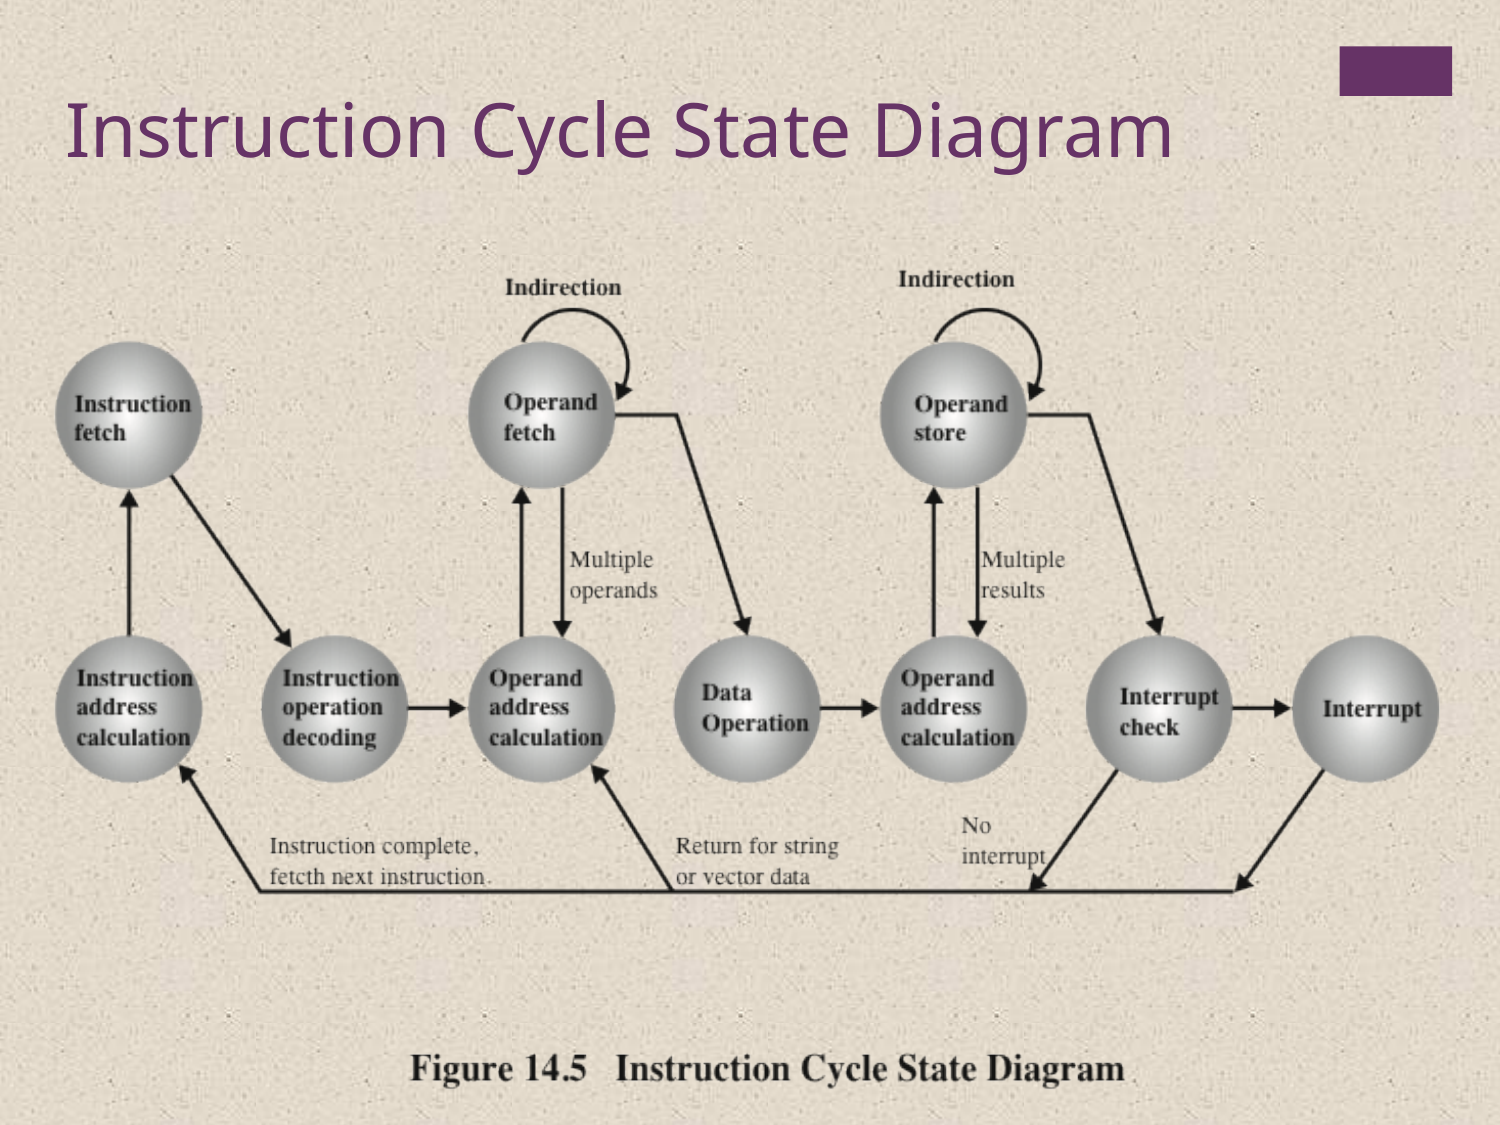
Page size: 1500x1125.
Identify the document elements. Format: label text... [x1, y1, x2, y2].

title Instruction Cycle State Diagram [50, 75, 1290, 208]
picture [0, 0, 1500, 1125]
